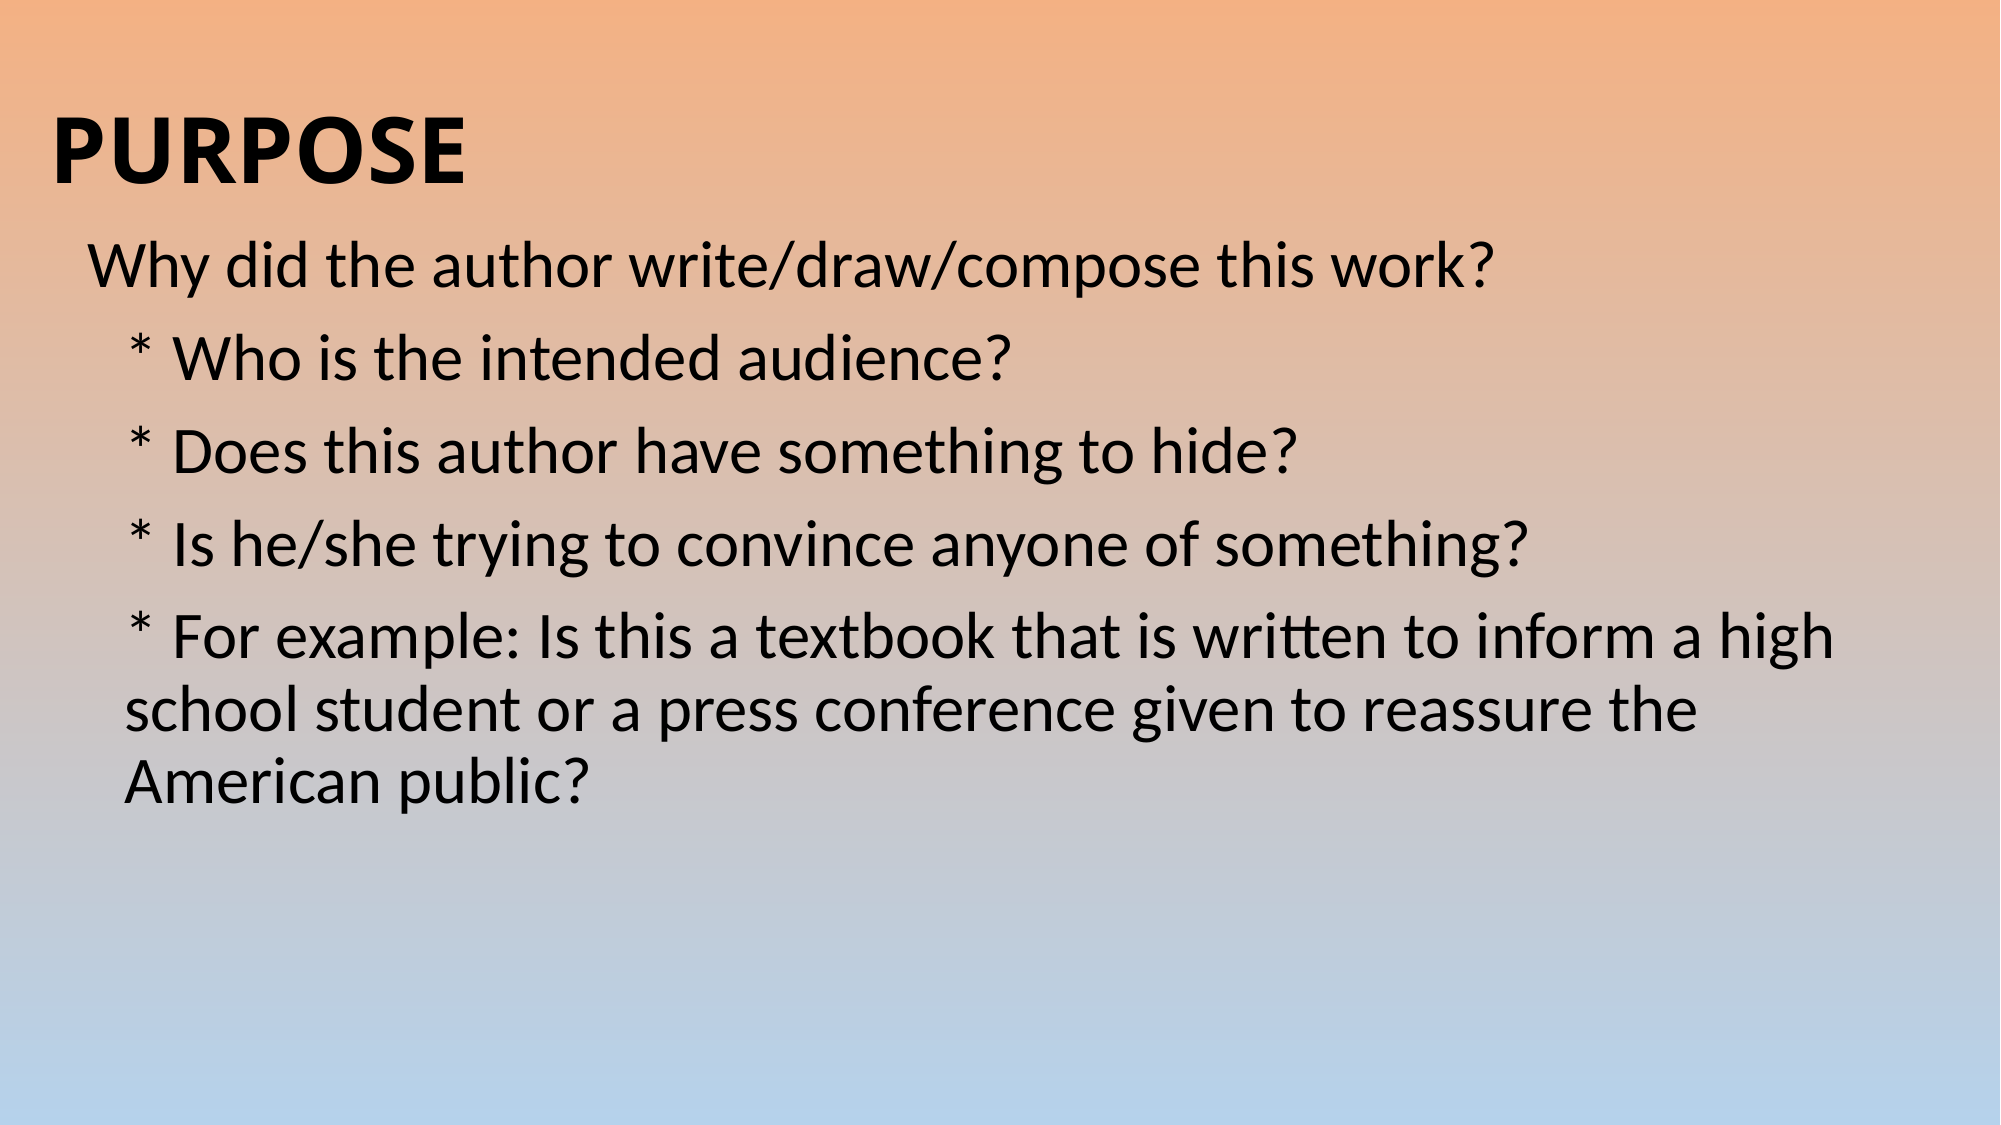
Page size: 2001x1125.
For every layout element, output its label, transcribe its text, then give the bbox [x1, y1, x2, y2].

list Why did the author write/draw/compose this work? * Who is the intended audience? * Does this author have something to hide? * Is he/she trying to convince anyone of something? * For example: Is this a textbook that is written to inform a high school student or a press conference given to reassure the American public? [71, 222, 1894, 1022]
title PURPOSE [34, 45, 1760, 263]
